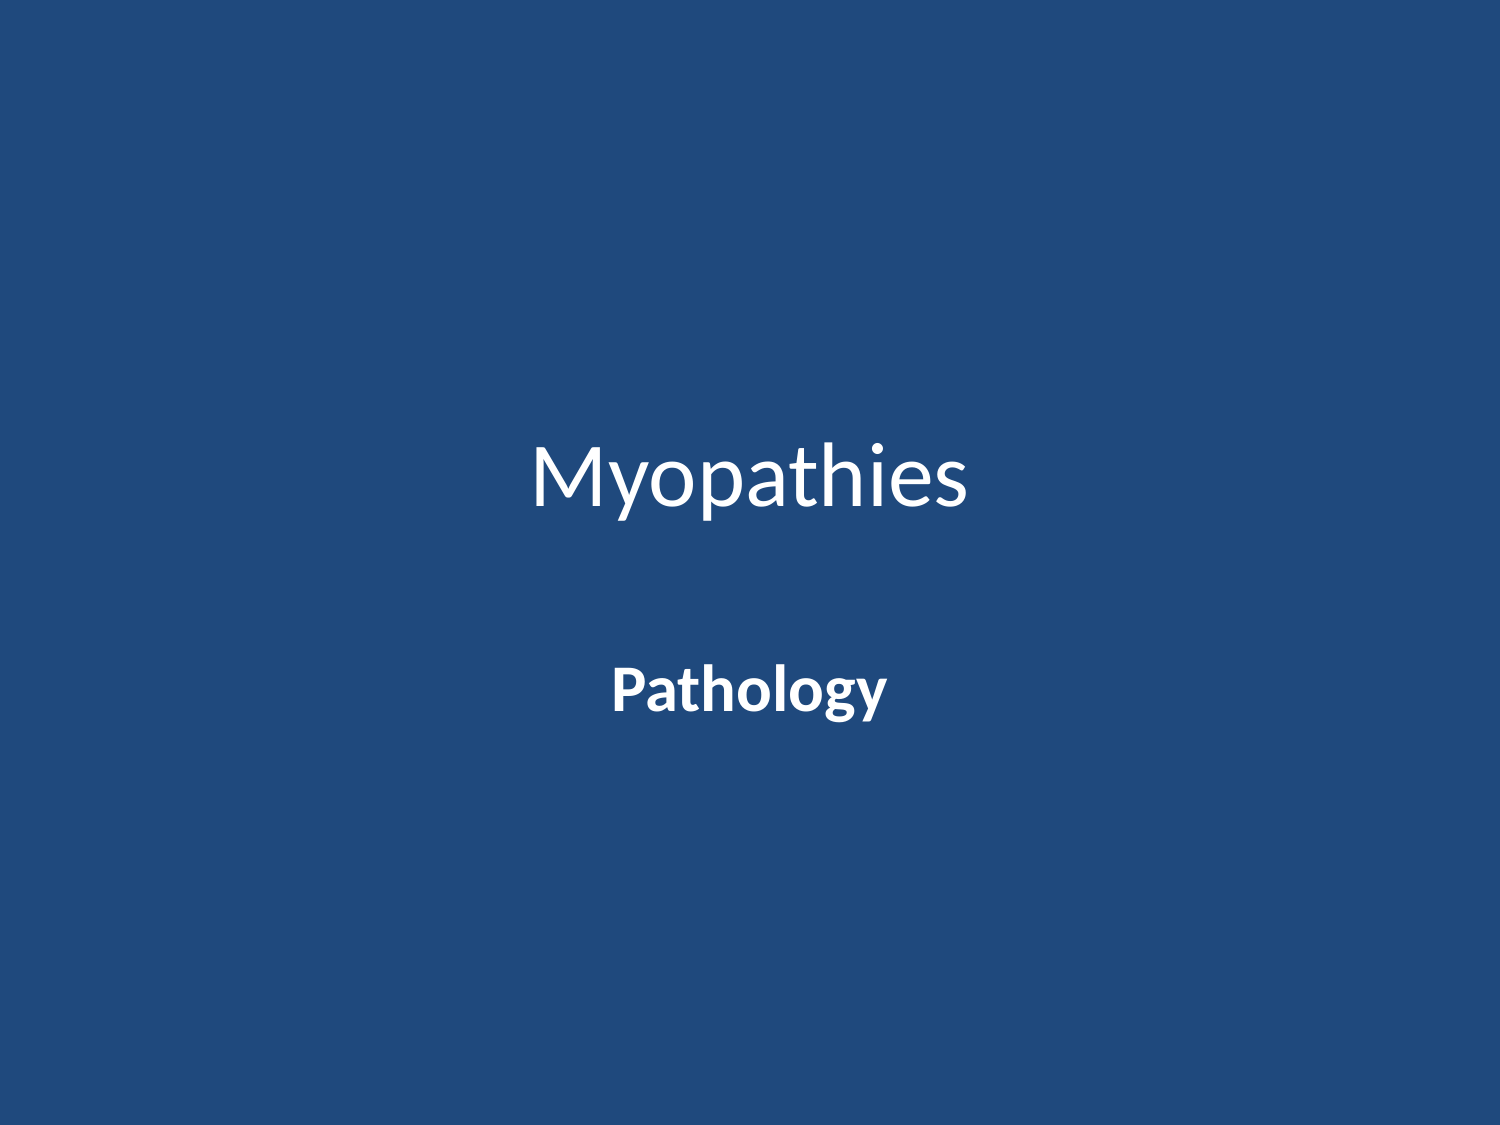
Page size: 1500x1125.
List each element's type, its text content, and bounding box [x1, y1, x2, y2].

title Myopathies [112, 349, 1388, 591]
subtitle Pathology [225, 637, 1275, 925]
